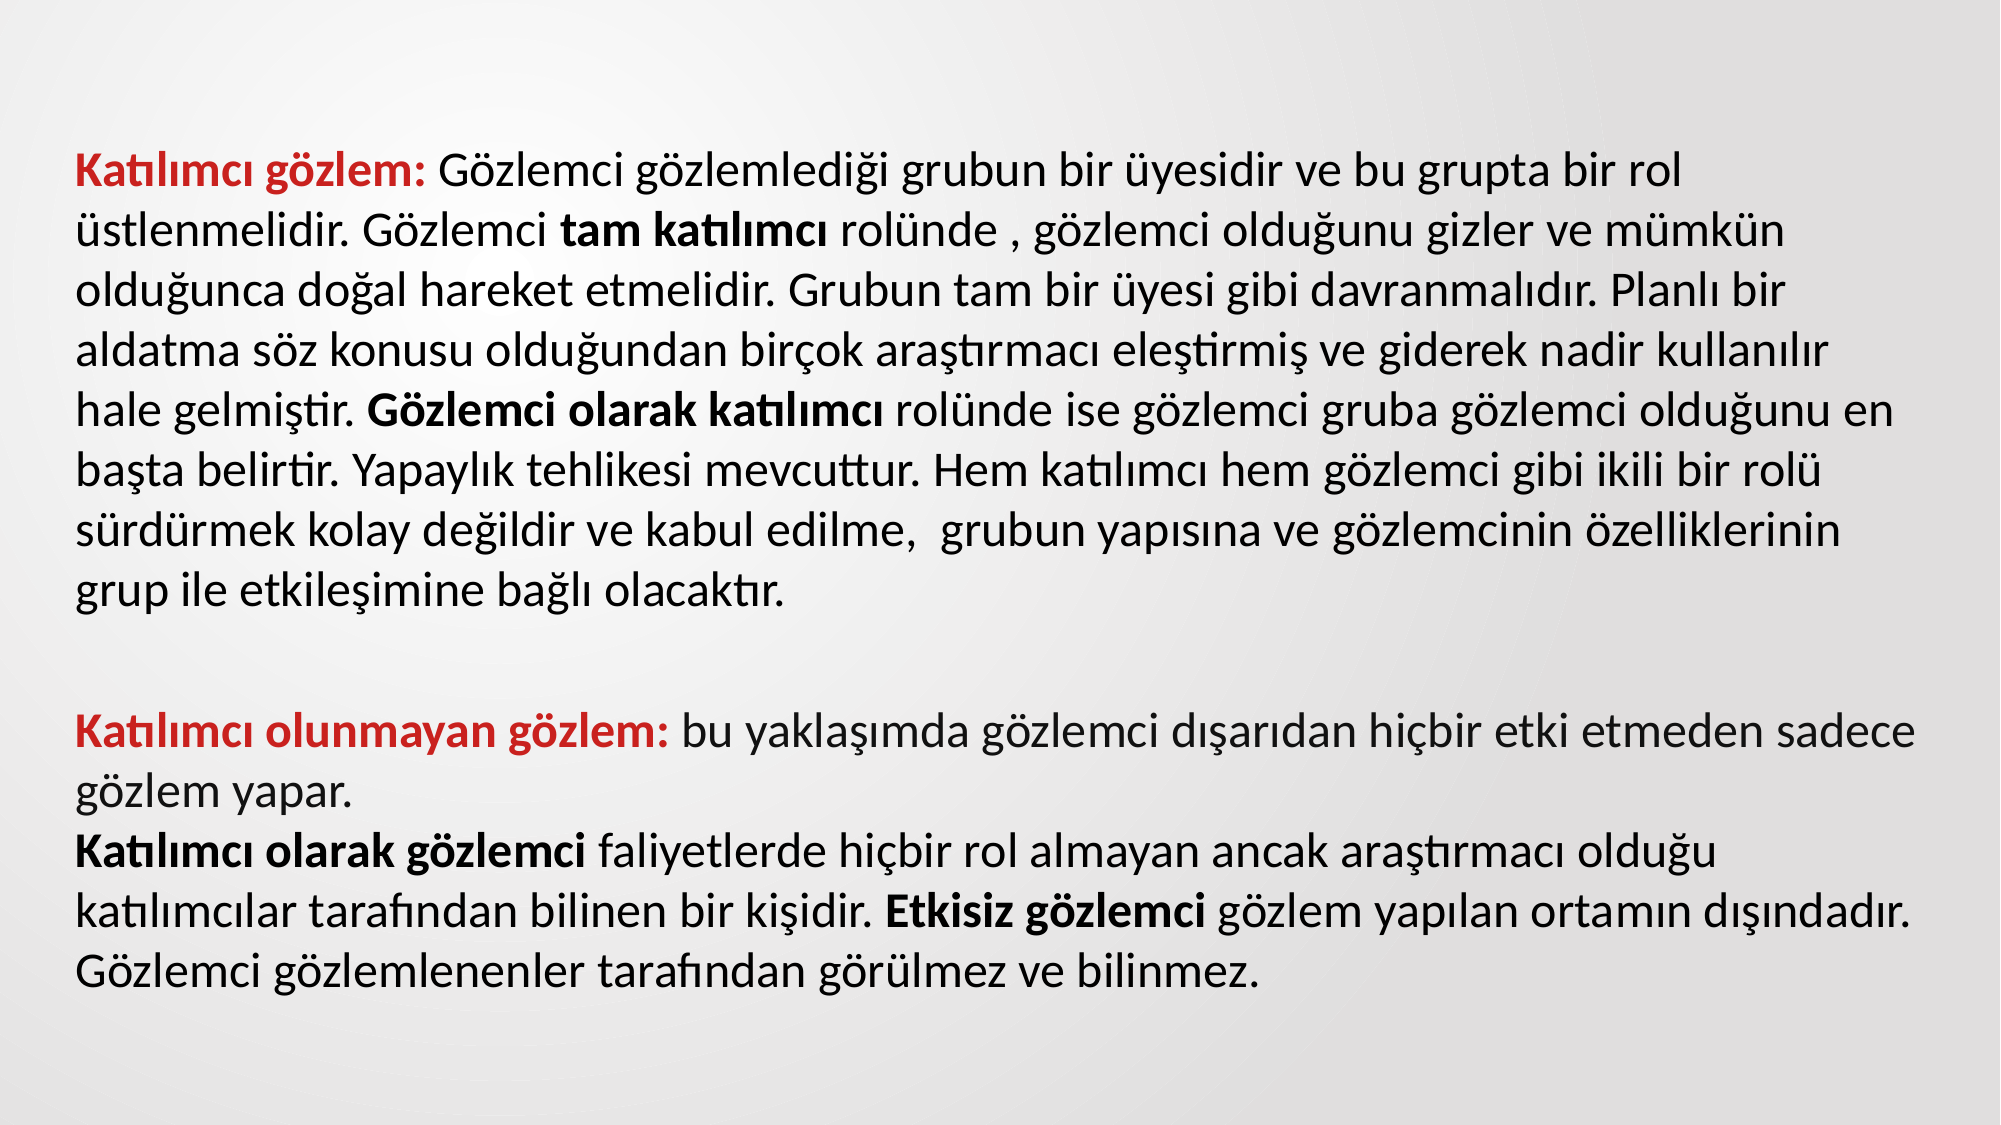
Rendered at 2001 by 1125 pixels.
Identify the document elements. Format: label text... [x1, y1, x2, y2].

text_box Katılımcı gözlem: Gözlemci gözlemlediği grubun bir üyesidir ve bu grupta bir rol üstlenmelidir. Gözlemci tam katılımcı rolünde , gözlemci olduğunu gizler ve mümkün olduğunca doğal hareket etmelidir. Grubun tam bir üyesi gibi davranmalıdır. Planlı bir aldatma söz konusu olduğundan birçok araştırmacı eleştirmiş ve giderek nadir kullanılır hale gelmiştir. Gözlemci olarak katılımcı rolünde ise gözlemci gruba gözlemci olduğunu en başta belirtir. Yapaylık tehlikesi mevcuttur. Hem katılımcı hem gözlemci gibi ikili bir rolü sürdürmek kolay değildir ve kabul edilme, grubun yapısına ve gözlemcinin özelliklerinin grup ile etkileşimine bağlı olacaktır. Katılımcı olunmayan gözlem: bu yaklaşımda gözlemci dışarıdan hiçbir etki etmeden sadece gözlem yapar. Katılımcı olarak gözlemci faliyetlerde hiçbir rol almayan ancak araştırmacı olduğu katılımcılar tarafından bilinen bir kişidir. Etkisiz gözlemci gözlem yapılan ortamın dışındadır. Gözlemci gözlemlenenler tarafından görülmez ve bilinmez. [61, 129, 1939, 1125]
